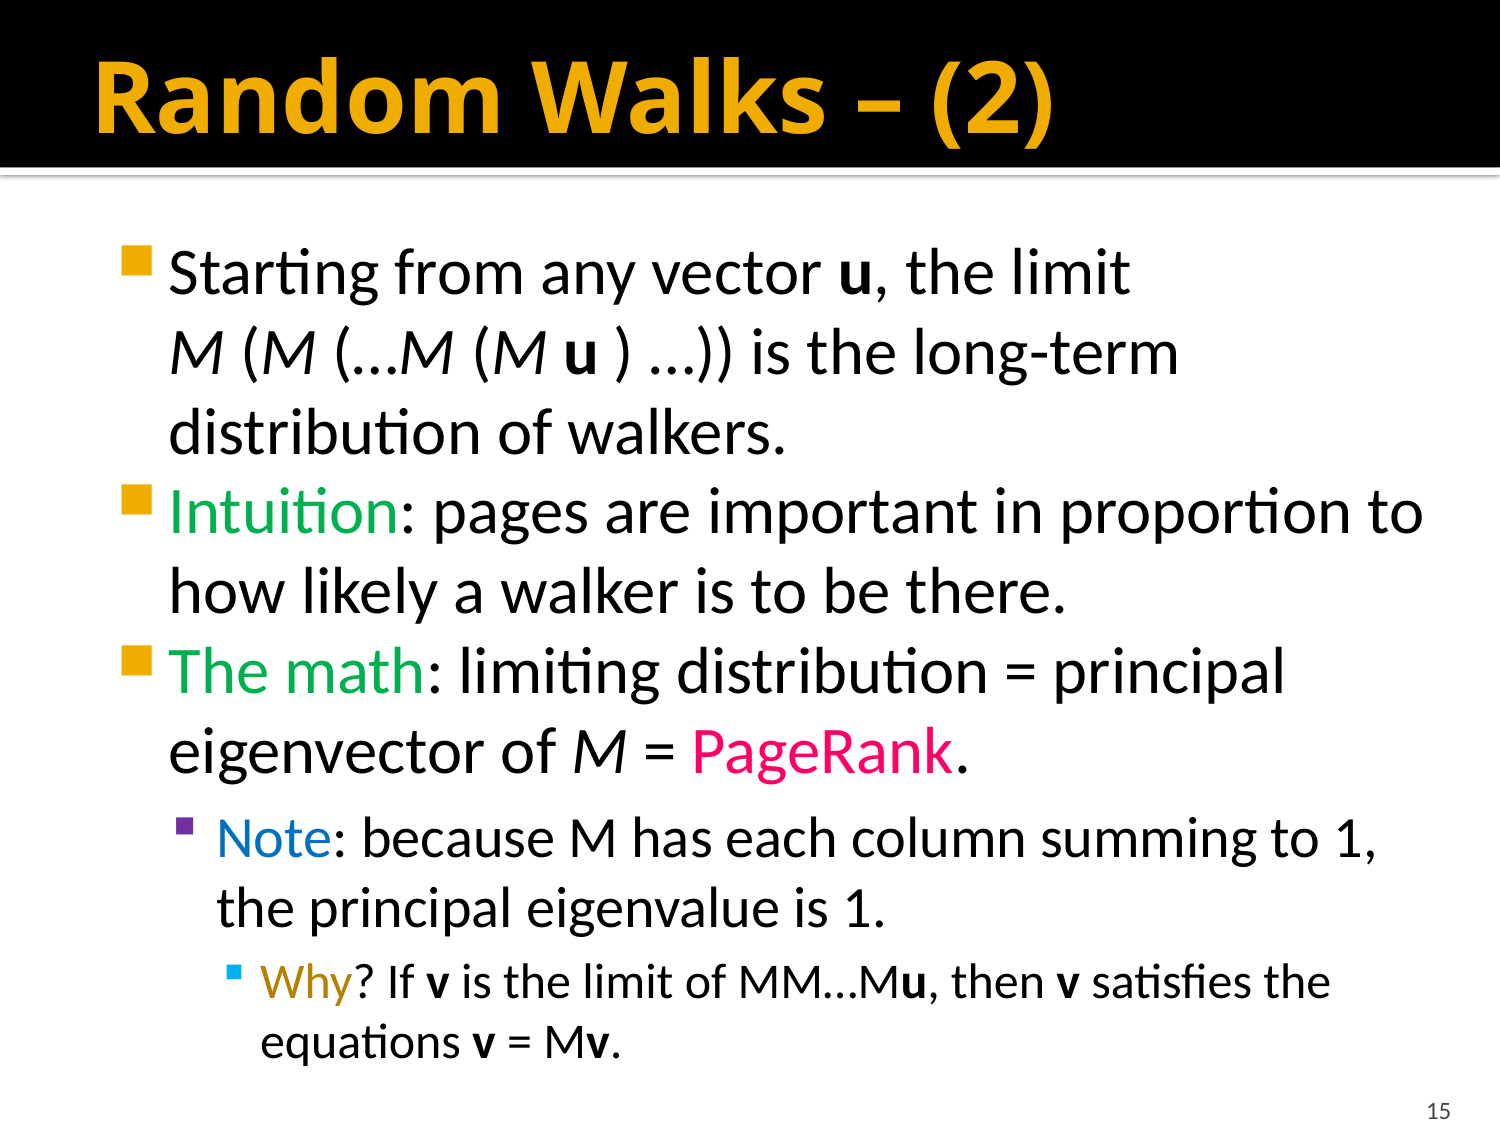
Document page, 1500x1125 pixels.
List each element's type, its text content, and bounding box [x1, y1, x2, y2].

list Starting from any vector u, the limit M (M (…M (M u ) …)) is the long-term distribution of walkers. Intuition: pages are important in proportion to how likely a walker is to be there. The math: limiting distribution = principal eigenvector of M = PageRank. Note: because M has each column summing to 1, the principal eigenvalue is 1. Why? If v is the limit of MM…Mu, then v satisfies the equations v = Mv. [87, 212, 1450, 1088]
title Random Walks – (2) [75, 12, 1500, 175]
slide_number 15 [1345, 1080, 1467, 1125]
